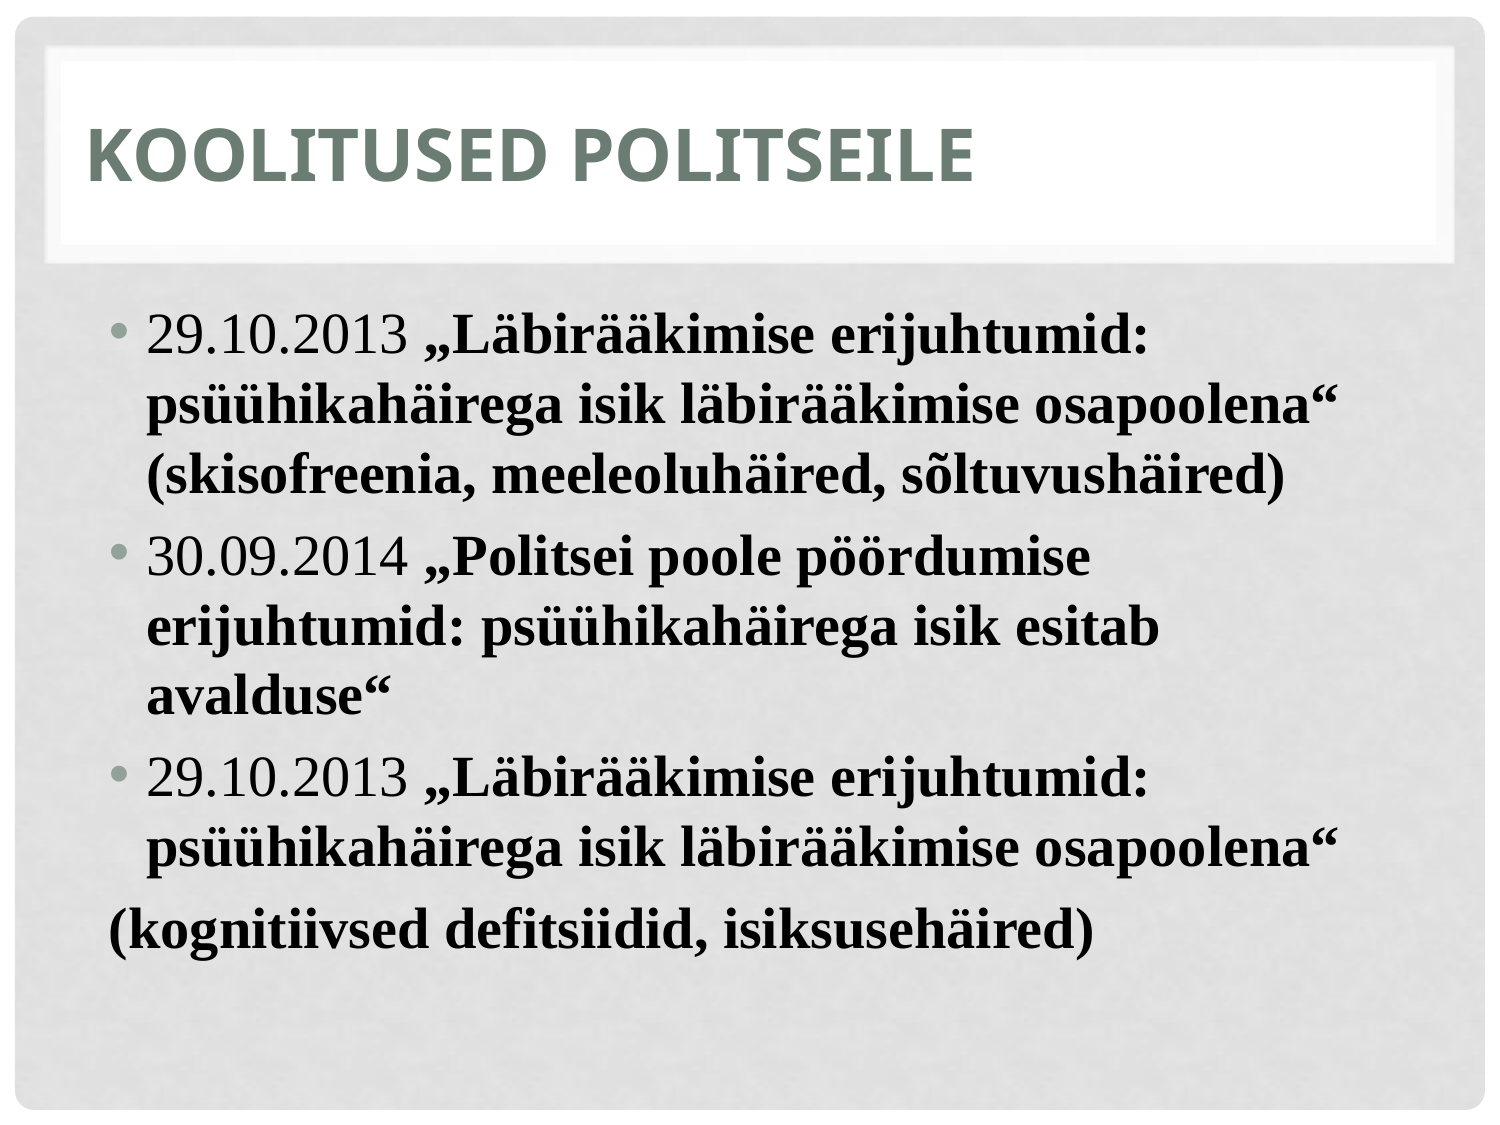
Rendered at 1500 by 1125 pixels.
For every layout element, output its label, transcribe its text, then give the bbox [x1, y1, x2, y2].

list 29.10.2013 „Läbirääkimise erijuhtumid: psüühikahäirega isik läbirääkimise osapoolena“ (skisofreenia, meeleoluhäired, sõltuvushäired) 30.09.2014 „Politsei poole pöördumise erijuhtumid: psüühikahäirega isik esitab avalduse“ 29.10.2013 „Läbirääkimise erijuhtumid: psüühikahäirega isik läbirääkimise osapoolena“ (kognitiivsed defitsiidid, isiksusehäired) [75, 287, 1425, 1005]
title Koolitused politseile [69, 66, 1425, 238]
